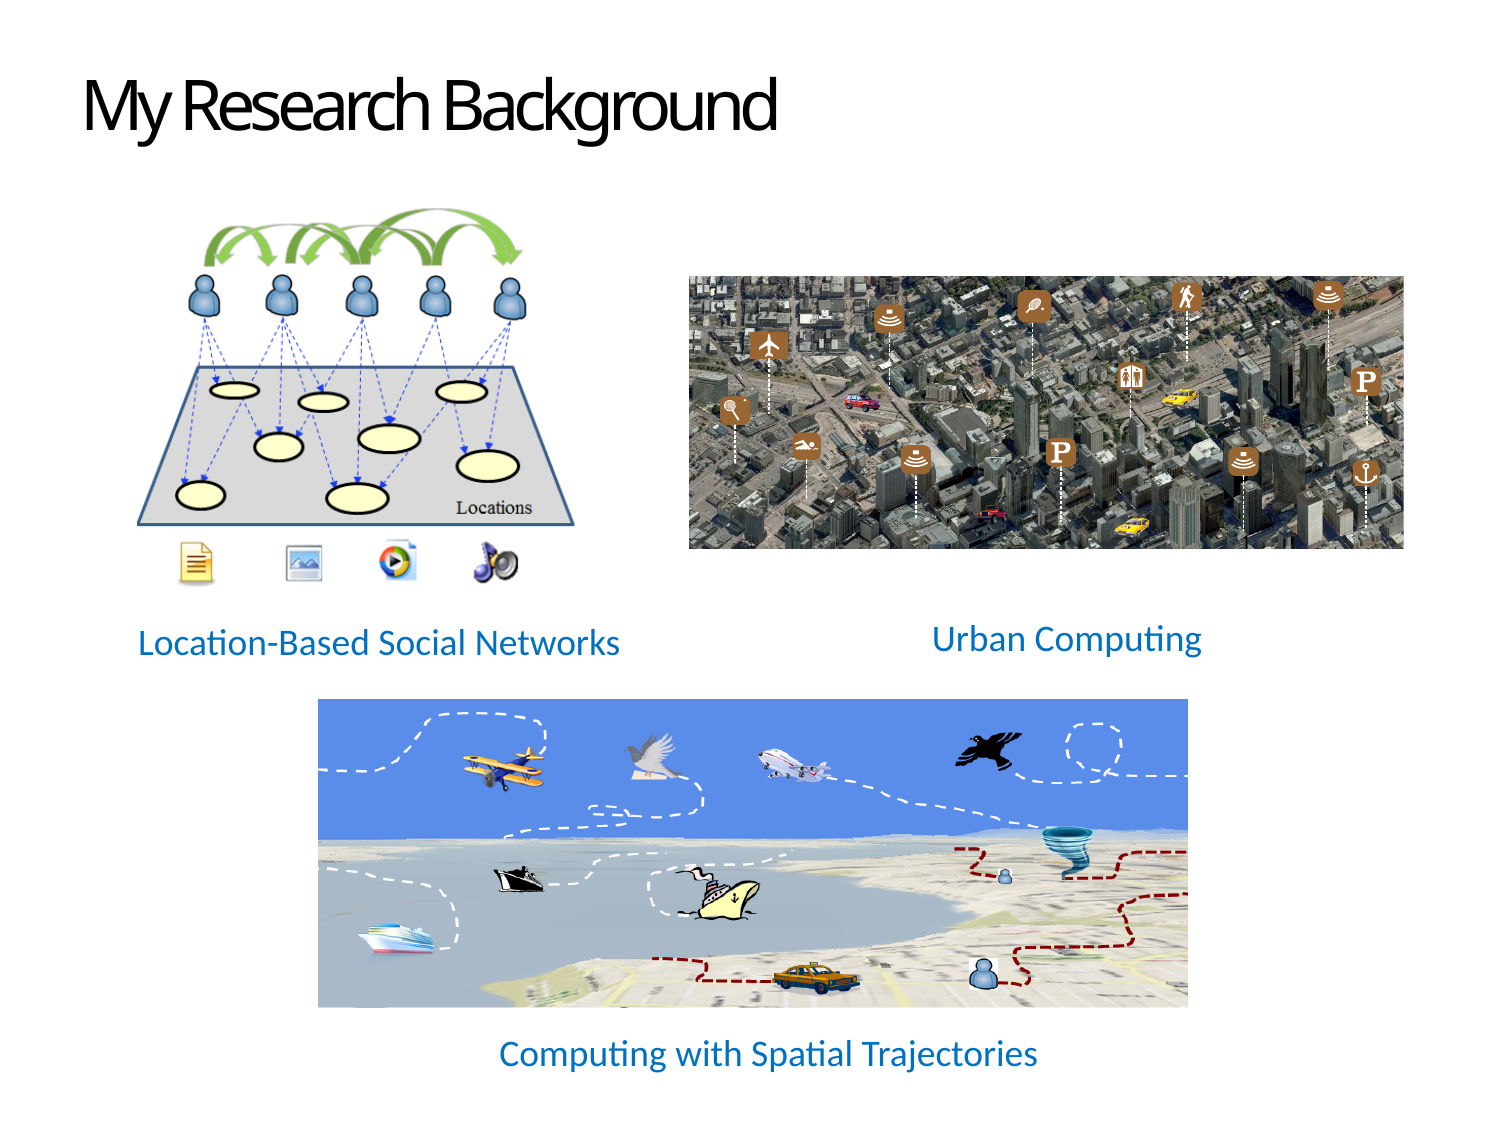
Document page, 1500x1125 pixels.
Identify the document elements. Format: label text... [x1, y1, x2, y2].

text_box Computing with Spatial Trajectories [361, 1016, 1177, 1097]
title My Research Background [65, 62, 1441, 154]
text_box Urban Computing [853, 591, 1282, 682]
picture [687, 274, 1404, 551]
picture [315, 699, 1188, 1008]
picture [137, 199, 589, 592]
text_box Location-Based Social Networks [107, 593, 652, 689]
